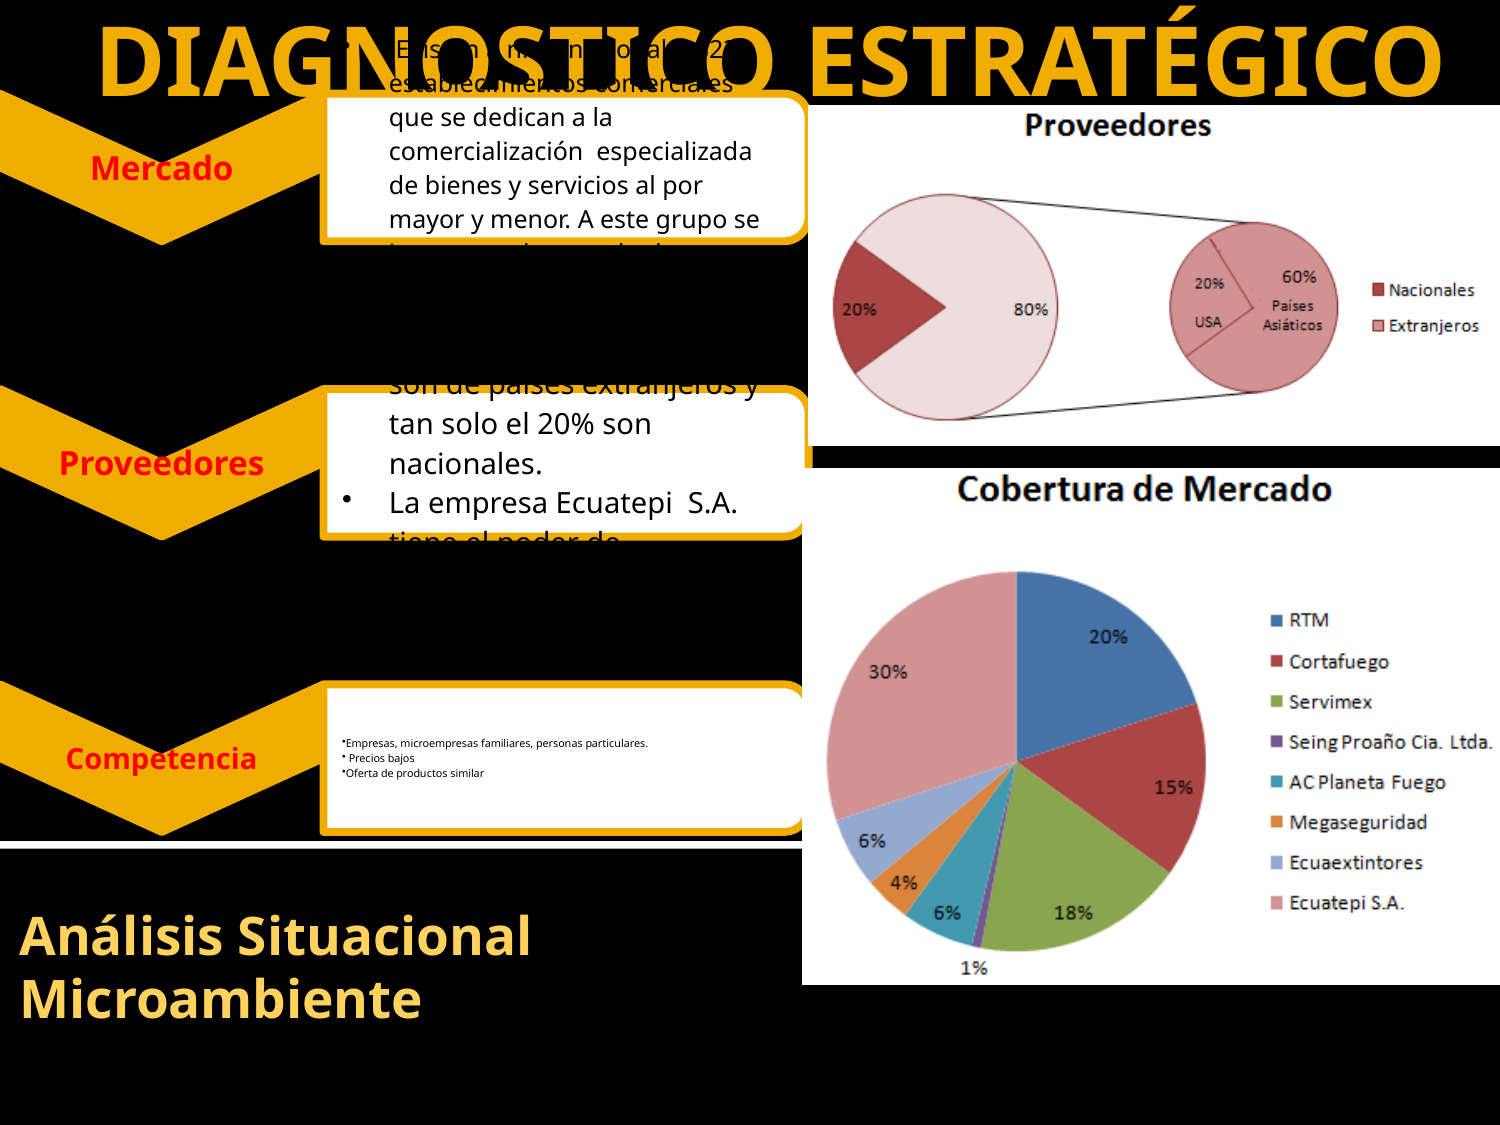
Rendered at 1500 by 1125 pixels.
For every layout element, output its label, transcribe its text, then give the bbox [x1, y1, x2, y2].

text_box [0, 93, 809, 832]
title DIAGNOSTICO ESTRATÉGICO [70, 0, 1465, 103]
picture [808, 105, 1500, 446]
subtitle Análisis Situacional Microambiente [0, 902, 610, 1125]
picture [802, 468, 1500, 985]
